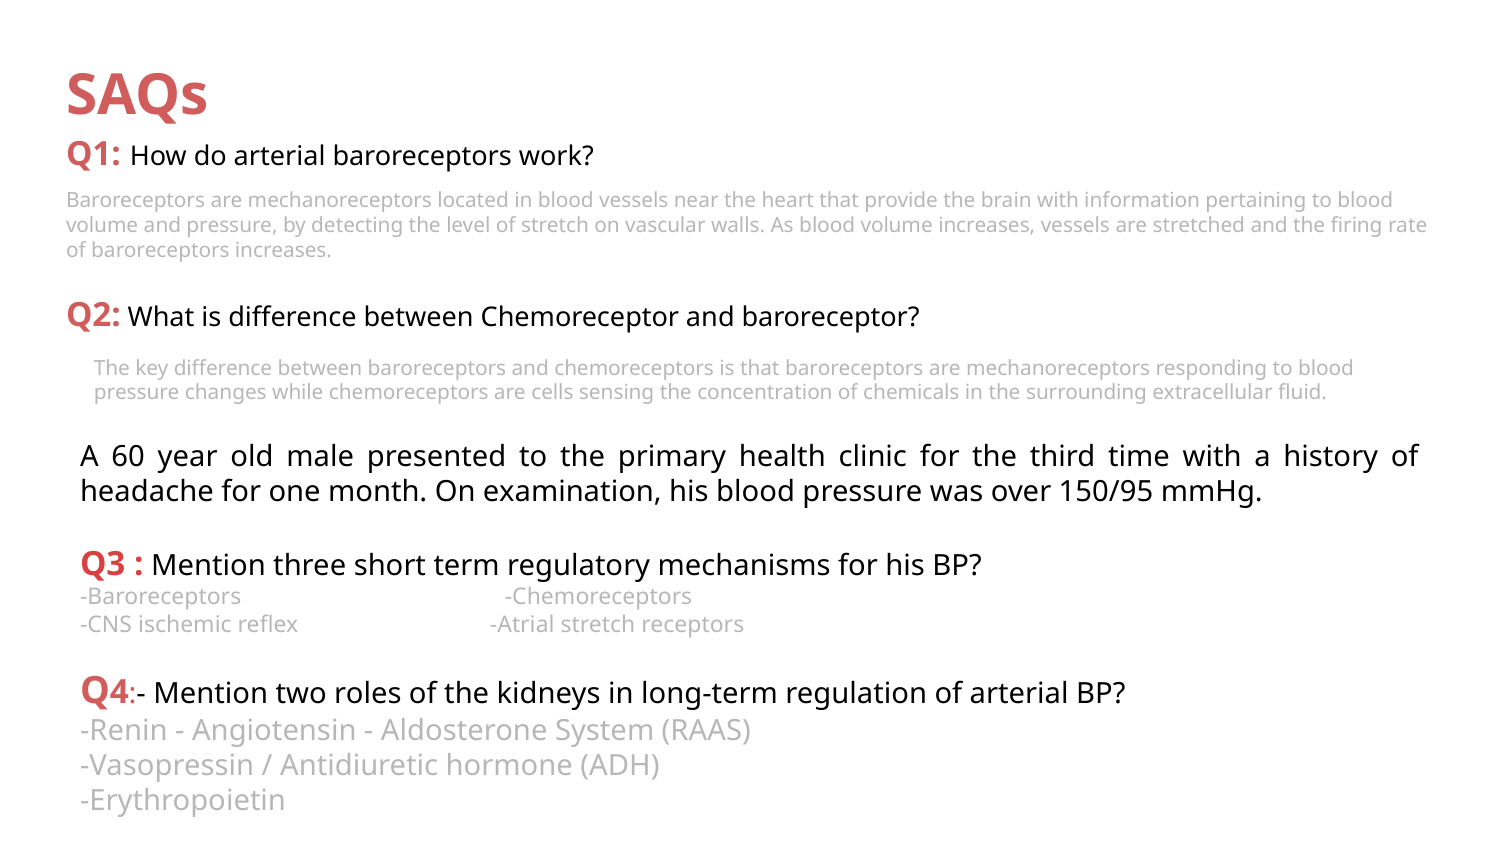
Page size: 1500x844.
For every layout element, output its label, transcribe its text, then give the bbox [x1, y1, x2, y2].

text_box Baroreceptors are mechanoreceptors located in blood vessels near the heart that provide the brain with information pertaining to blood volume and pressure, by detecting the level of stretch on vascular walls. As blood volume increases, vessels are stretched and the firing rate of baroreceptors increases. [51, 171, 1449, 277]
title SAQs [51, 45, 1449, 140]
text_box The key difference between baroreceptors and chemoreceptors is that baroreceptors are mechanoreceptors responding to blood pressure changes while chemoreceptors are cells sensing the concentration of chemicals in the surrounding extracellular fluid. [78, 339, 1449, 420]
text_box Q2: What is difference between Chemoreceptor and baroreceptor? [51, 278, 1014, 349]
text_box A 60 year old male presented to the primary health clinic for the third time with a history of headache for one month. On examination, his blood pressure was over 150/95 mmHg. Q3 : Mention three short term regulatory mechanisms for his BP? -Baroreceptors -Chemoreceptors -CNS ischemic reflex -Atrial stretch receptors Q4:- Mention two roles of the kidneys in long-term regulation of arterial BP? -Renin - Angiotensin - Aldosterone System (RAAS) -Vasopressin / Antidiuretic hormone (ADH) -Erythropoietin [64, 421, 1435, 844]
text_box Q1: How do arterial baroreceptors work? [51, 117, 724, 171]
